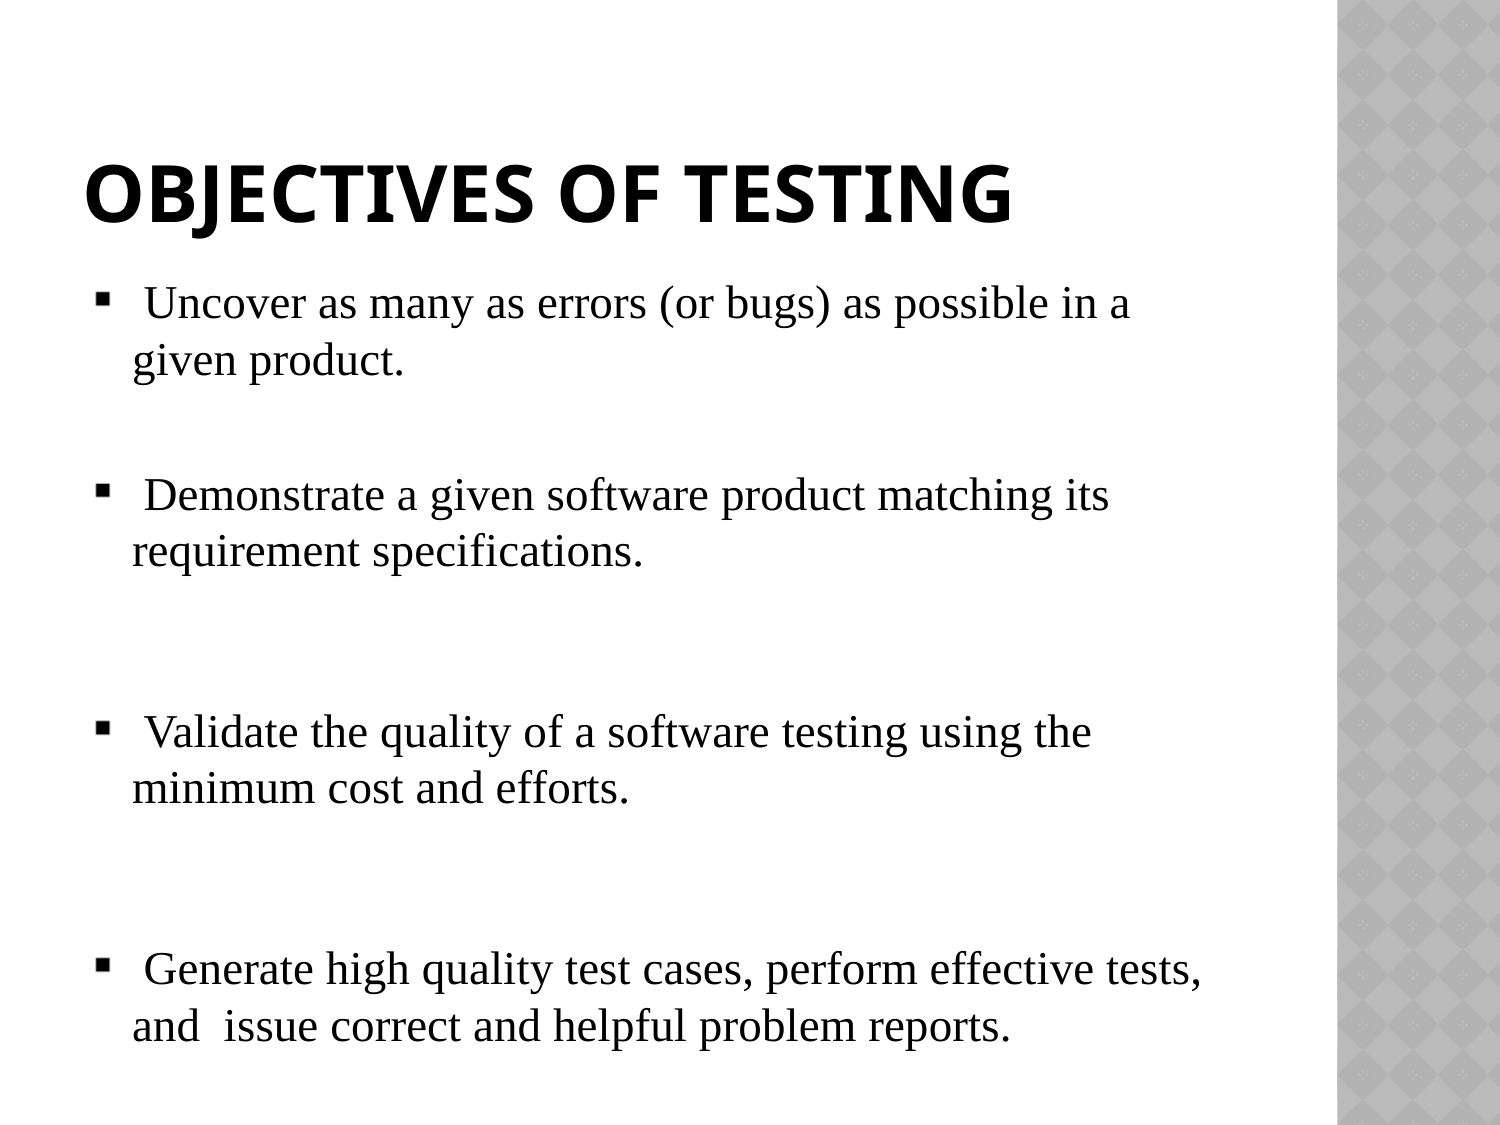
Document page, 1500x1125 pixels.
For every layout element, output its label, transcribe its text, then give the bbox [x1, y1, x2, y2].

picture [89, 477, 118, 505]
list Uncover as many as errors (or bugs) as possible in a given product. Demonstrate a given software product matching its requirement specifications. Validate the quality of a software testing using the minimum cost and efforts. Generate high quality test cases, perform effective tests, and issue correct and helpful problem reports. [75, 264, 1263, 1059]
picture [89, 285, 118, 314]
picture [89, 951, 118, 980]
title Objectives of testing [75, 52, 1263, 240]
picture [89, 714, 118, 743]
